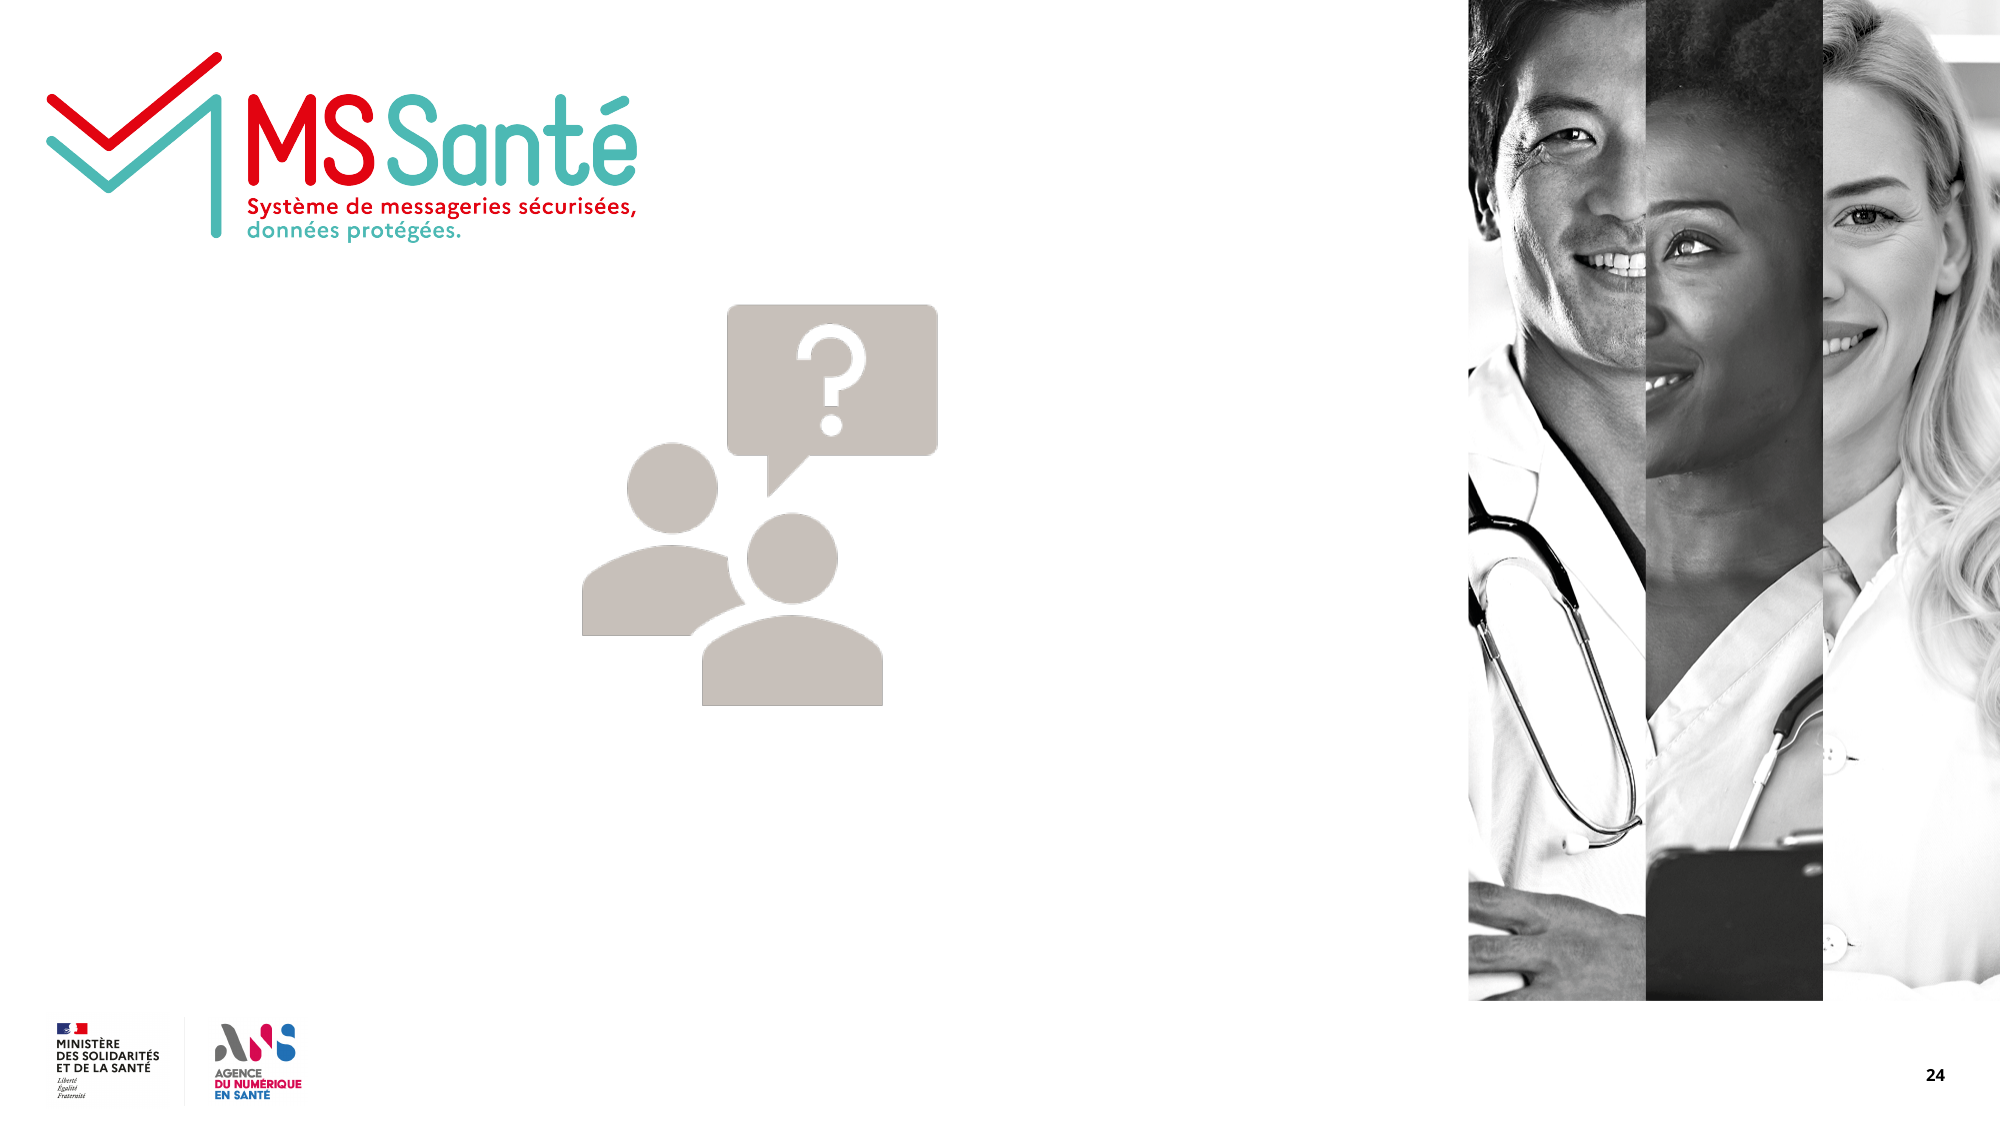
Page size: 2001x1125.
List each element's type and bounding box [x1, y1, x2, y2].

picture [46, 1012, 170, 1109]
picture [208, 1017, 308, 1106]
picture [0, 0, 2000, 1000]
